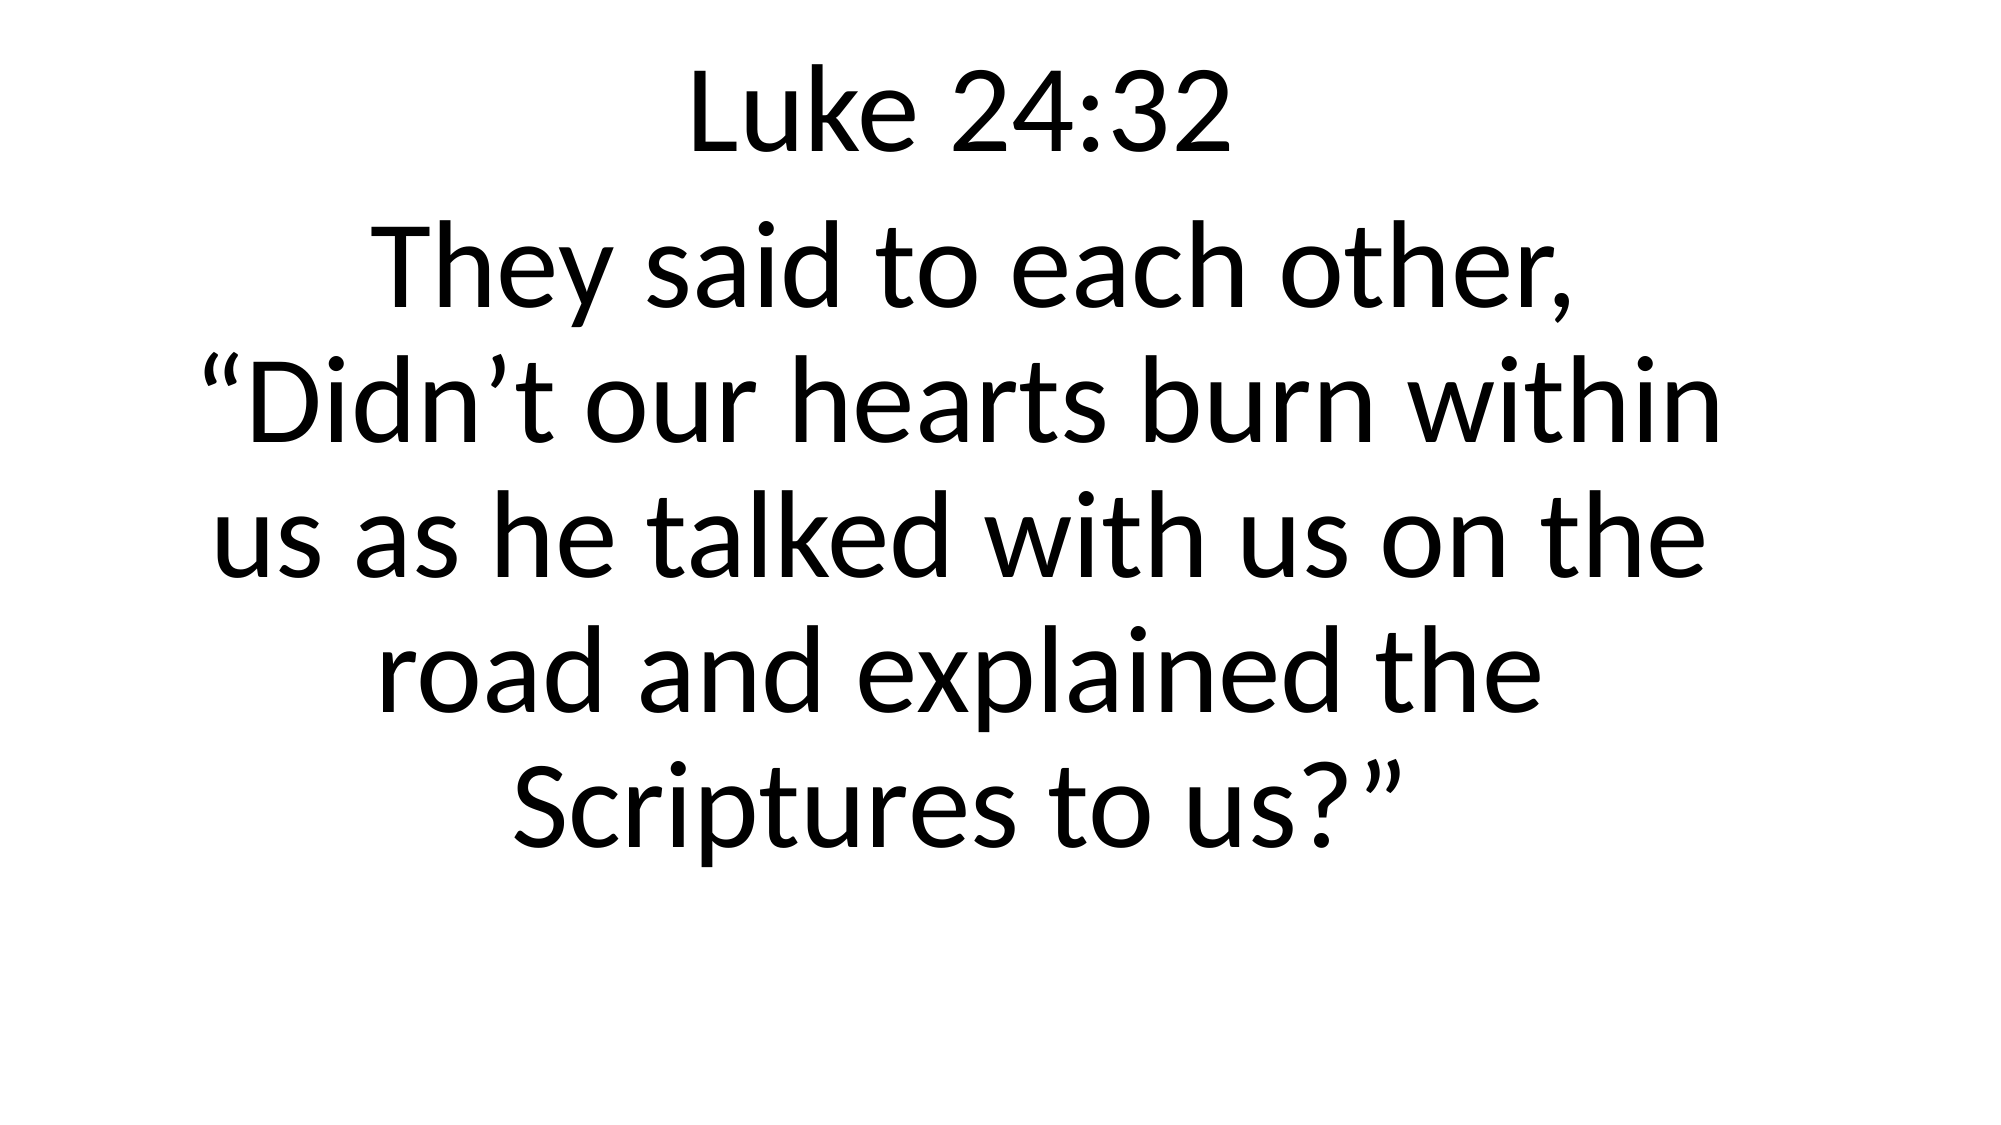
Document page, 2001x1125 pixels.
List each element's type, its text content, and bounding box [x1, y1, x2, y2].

subtitle Luke 24:32 They said to each other, “Didn’t our hearts burn within us as he talked with us on the road and explained the Scriptures to us?” [171, 35, 1750, 1067]
